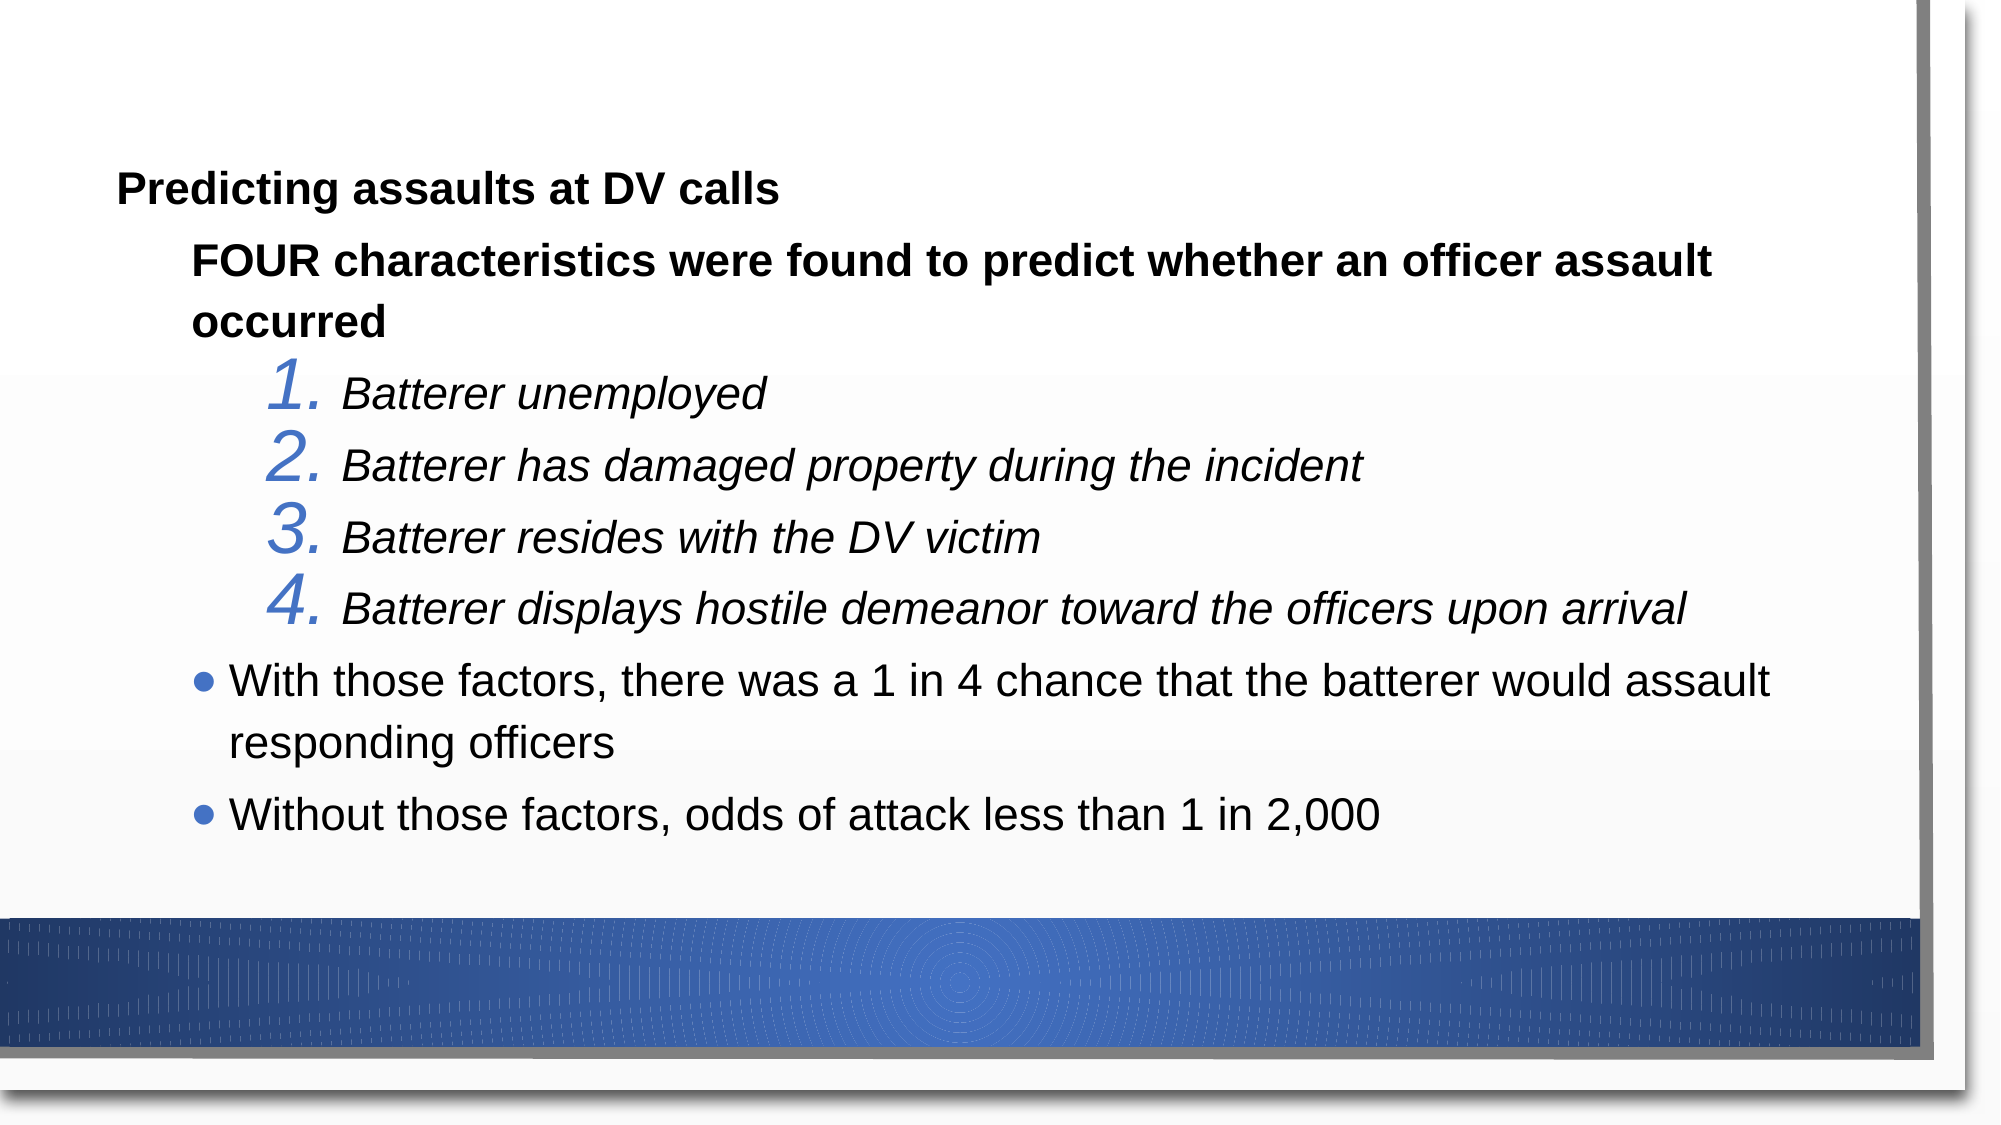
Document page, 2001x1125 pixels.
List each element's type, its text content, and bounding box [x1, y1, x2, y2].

list Predicting assaults at DV calls FOUR characteristics were found to predict whether an officer assault occurred Batterer unemployed Batterer has damaged property during the incident Batterer resides with the DV victim Batterer displays hostile demeanor toward the officers upon arrival With those factors, there was a 1 in 4 chance that the batterer would assault responding officers Without those factors, odds of attack less than 1 in 2,000 [26, 12, 1890, 1061]
